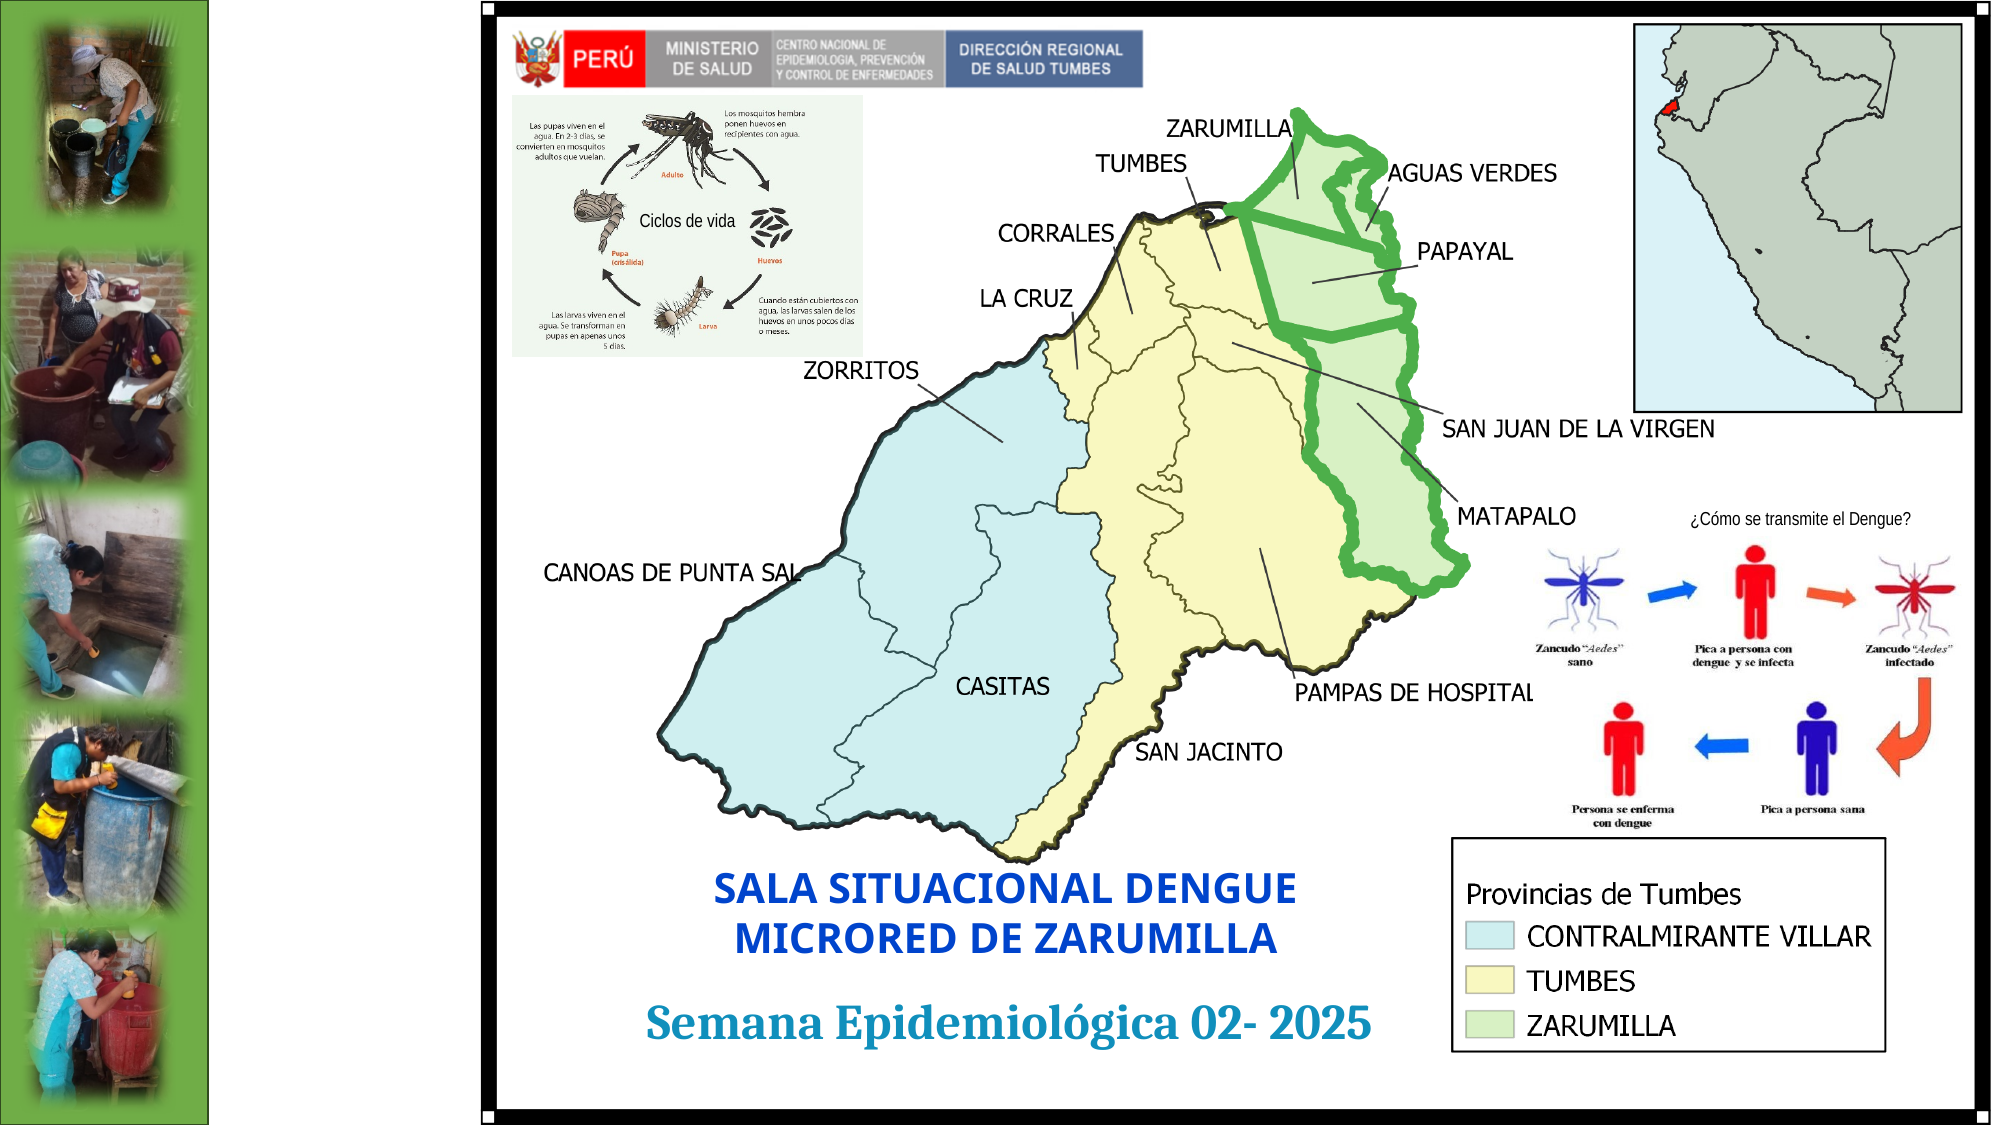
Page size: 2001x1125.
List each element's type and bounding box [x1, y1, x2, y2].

text_box [0, 0, 209, 1125]
picture [0, 238, 205, 1115]
picture [22, 9, 185, 226]
picture [466, 0, 2000, 1125]
